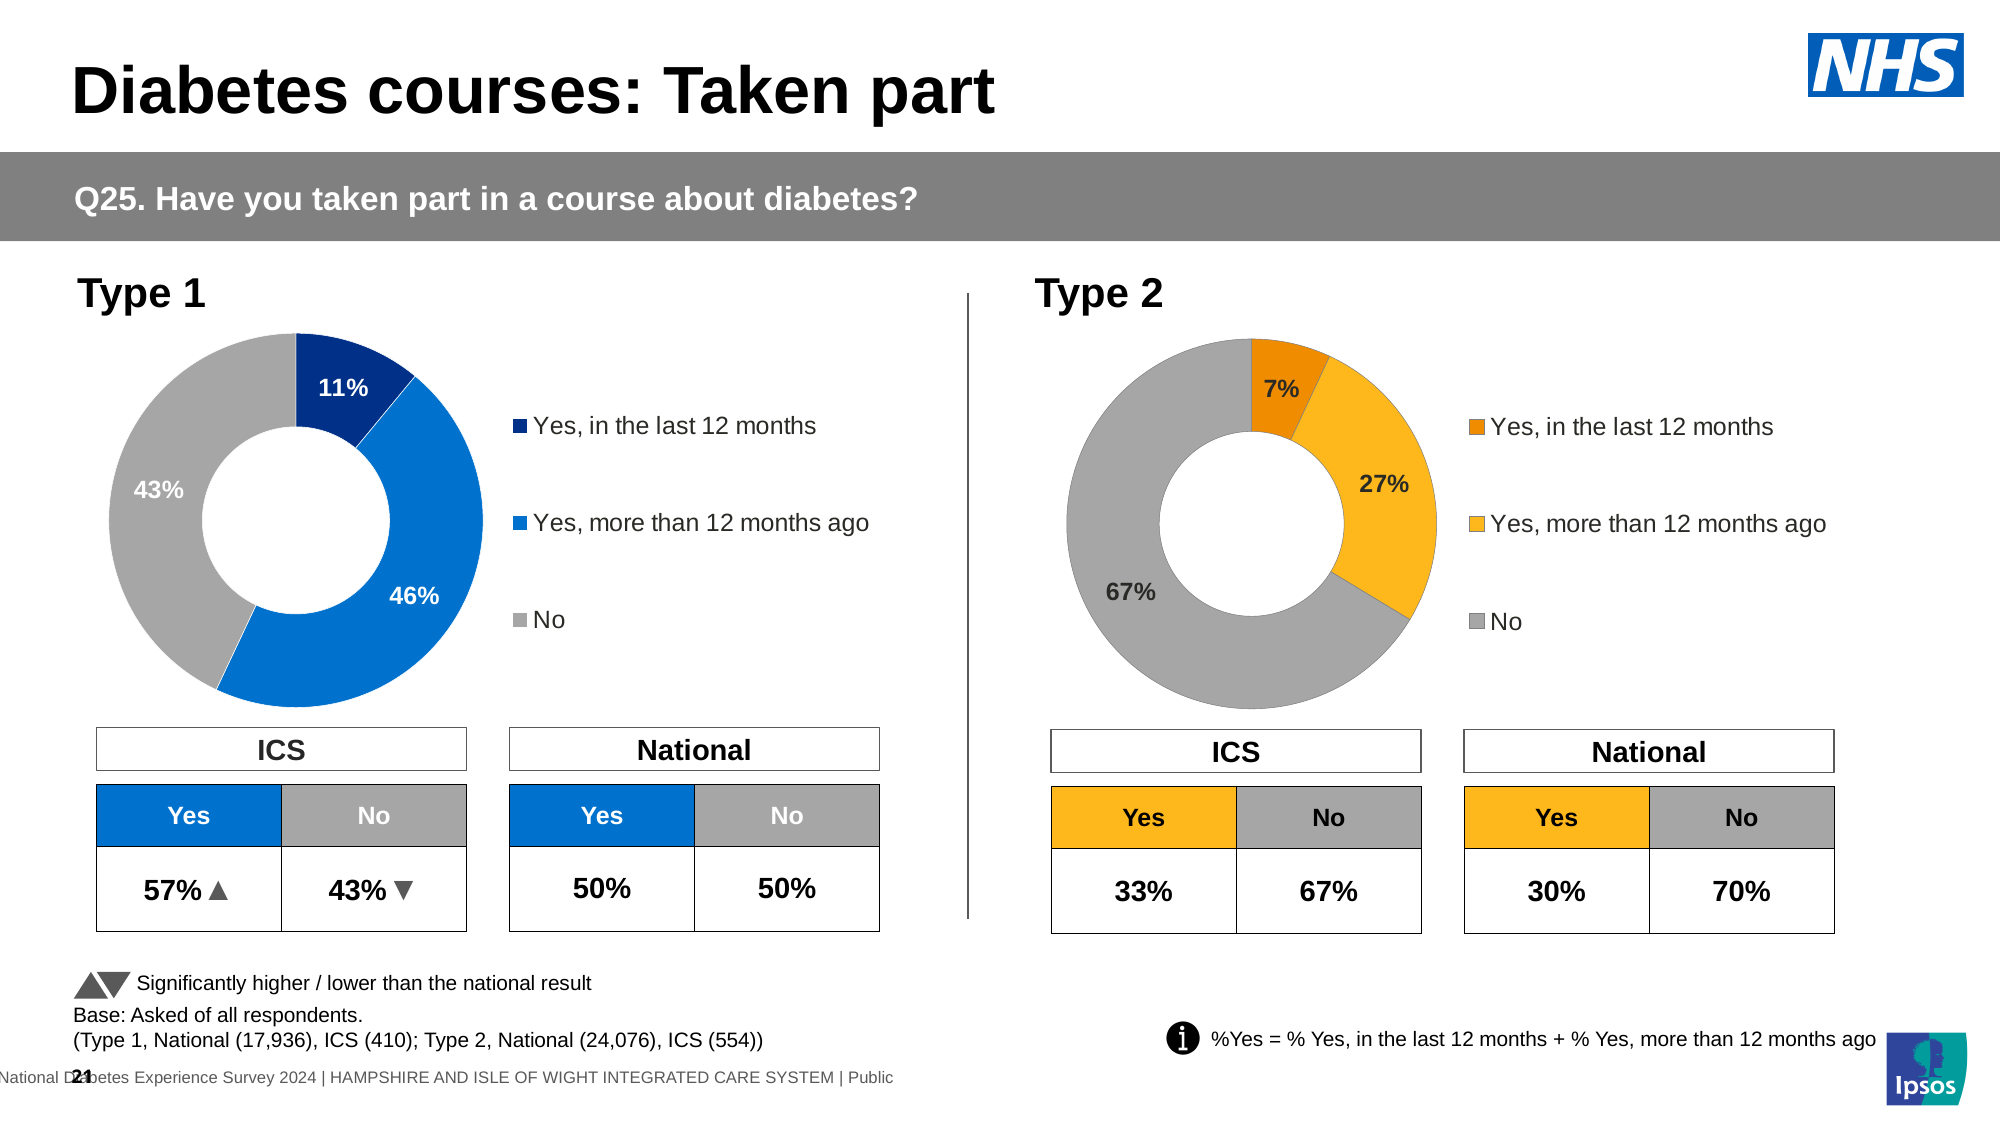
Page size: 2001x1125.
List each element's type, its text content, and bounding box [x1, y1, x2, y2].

table_cell 57%▲ [97, 847, 281, 931]
table_header No [1650, 787, 1834, 848]
table_cell 67% [1237, 849, 1421, 933]
picture [1162, 1017, 1204, 1059]
table_header Yes [97, 785, 281, 846]
text_box Type 2 [922, 265, 1276, 316]
table_header No [282, 785, 466, 846]
table_cell 50% [695, 847, 879, 931]
text_box Type 1 [0, 265, 319, 316]
text_box ICS [96, 727, 467, 771]
picture [1807, 33, 1964, 97]
table_header Yes [510, 785, 694, 846]
table_header No [1237, 787, 1421, 848]
text_box %Yes = % Yes, in the last 12 months + % Yes, more than 12 months ago [1204, 1018, 1933, 1058]
slide_number 21 [71, 1030, 122, 1090]
table_cell 33% [1052, 849, 1236, 933]
table_cell 70% [1650, 849, 1834, 933]
text_box ICS [1051, 729, 1422, 773]
table_cell 50% [510, 847, 694, 931]
text_box National [1464, 729, 1835, 773]
text_box [94, 970, 133, 1001]
text_box [71, 970, 110, 1000]
text_box Base: Asked of all respondents. (Type 1, National (17,936), ICS (410); Type 2, National (24,076), ICS (554)) [73, 1001, 1886, 1052]
chart [1056, 329, 1845, 714]
picture [1886, 1032, 1968, 1106]
title Diabetes courses: Taken part [71, 32, 1809, 124]
table_header No [695, 785, 879, 846]
text_box National [509, 727, 880, 771]
text_box Q25. Have you taken part in a course about diabetes? [0, 152, 2000, 242]
table_cell 30% [1465, 849, 1649, 933]
table_header Yes [1465, 787, 1649, 848]
table_header Significantly higher / lower than the national result [122, 964, 648, 1001]
table_cell 43%▼ [282, 847, 466, 931]
chart [96, 328, 885, 713]
table_header Yes [1052, 787, 1236, 848]
